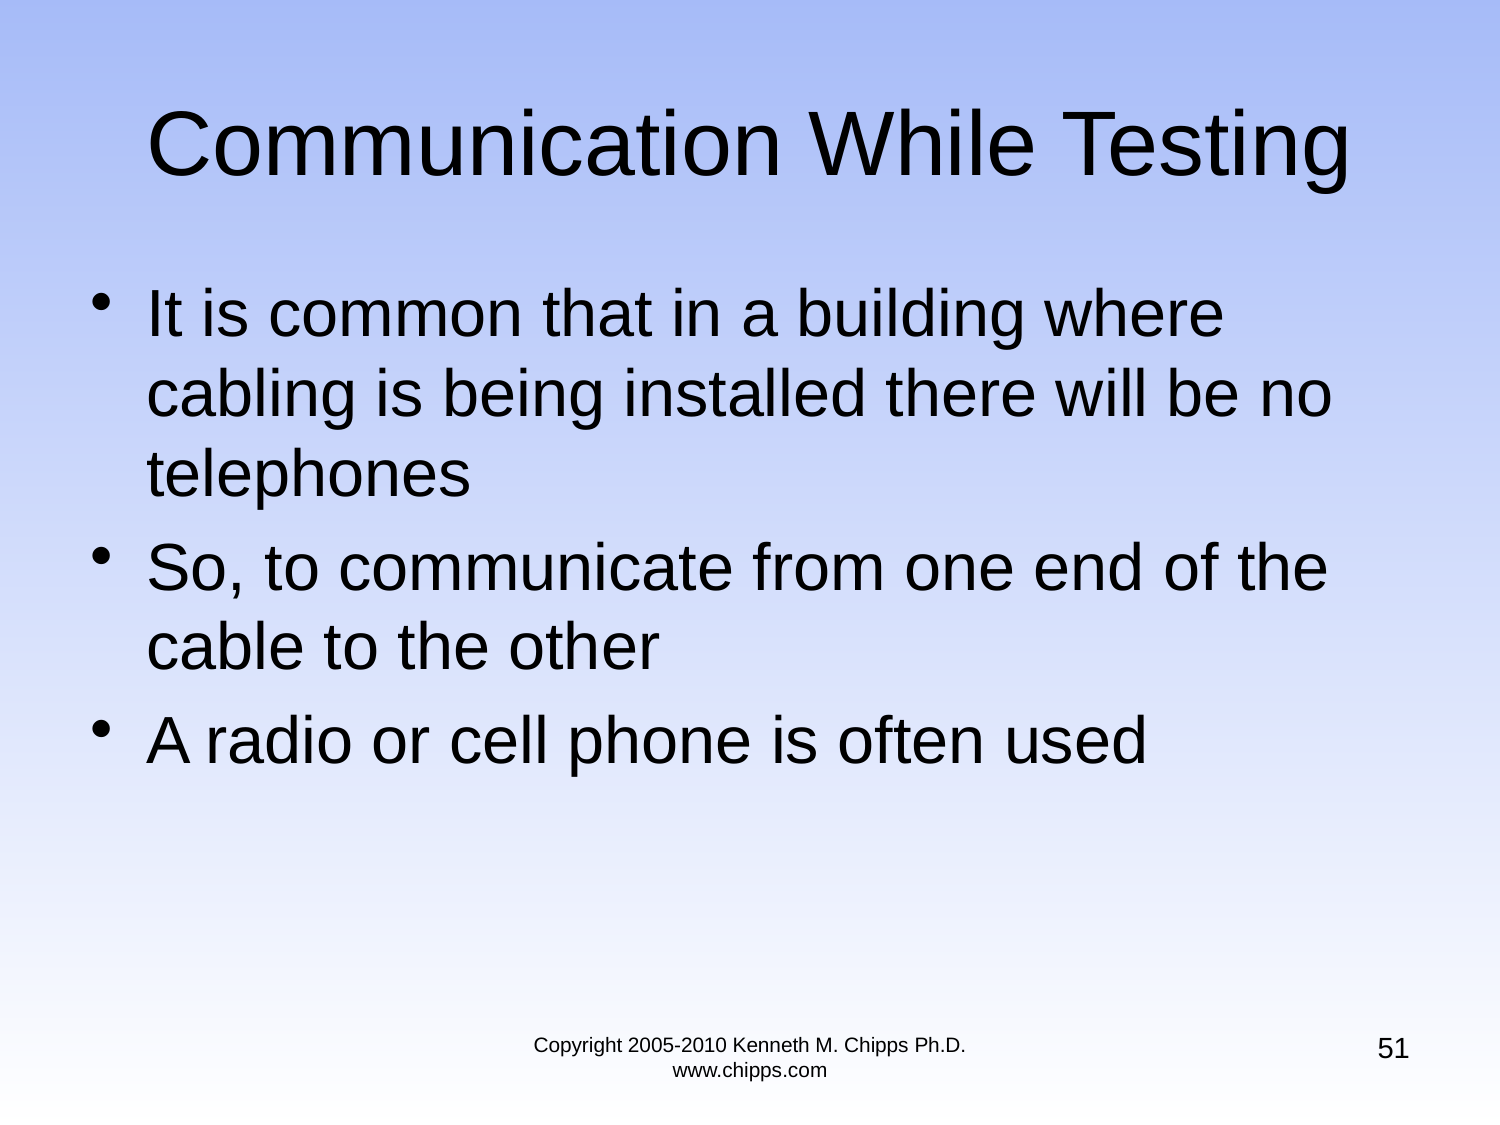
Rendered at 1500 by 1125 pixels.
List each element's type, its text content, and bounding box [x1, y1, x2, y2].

title Communication While Testing [75, 45, 1425, 233]
list It is common that in a building where cabling is being installed there will be no telephones So, to communicate from one end of the cable to the other A radio or cell phone is often used [75, 262, 1425, 1005]
slide_number 51 [1074, 1021, 1426, 1101]
footer Copyright 2005-2010 Kenneth M. Chipps Ph.D. www.chipps.com [449, 1024, 1051, 1103]
